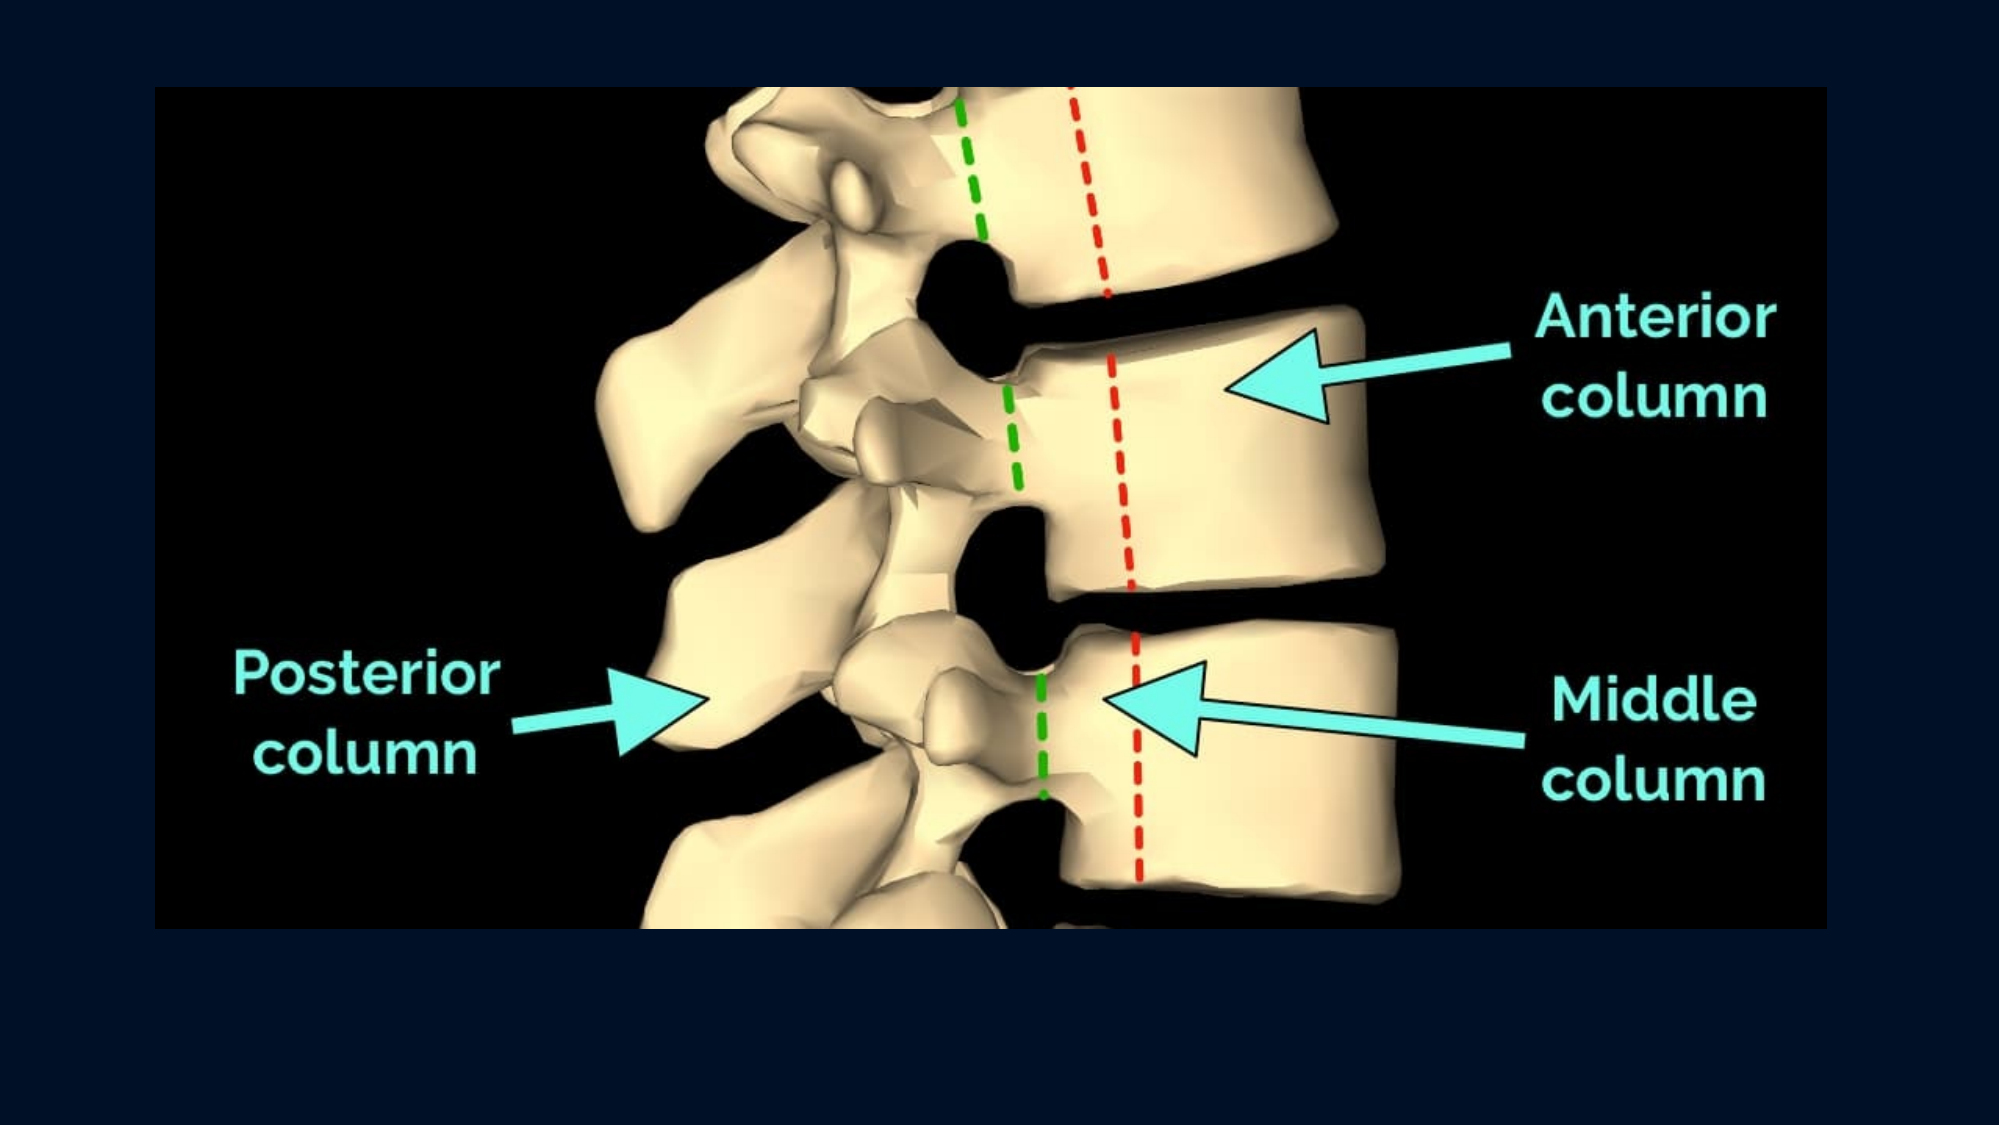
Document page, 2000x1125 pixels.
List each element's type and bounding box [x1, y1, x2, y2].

picture [155, 87, 1827, 929]
